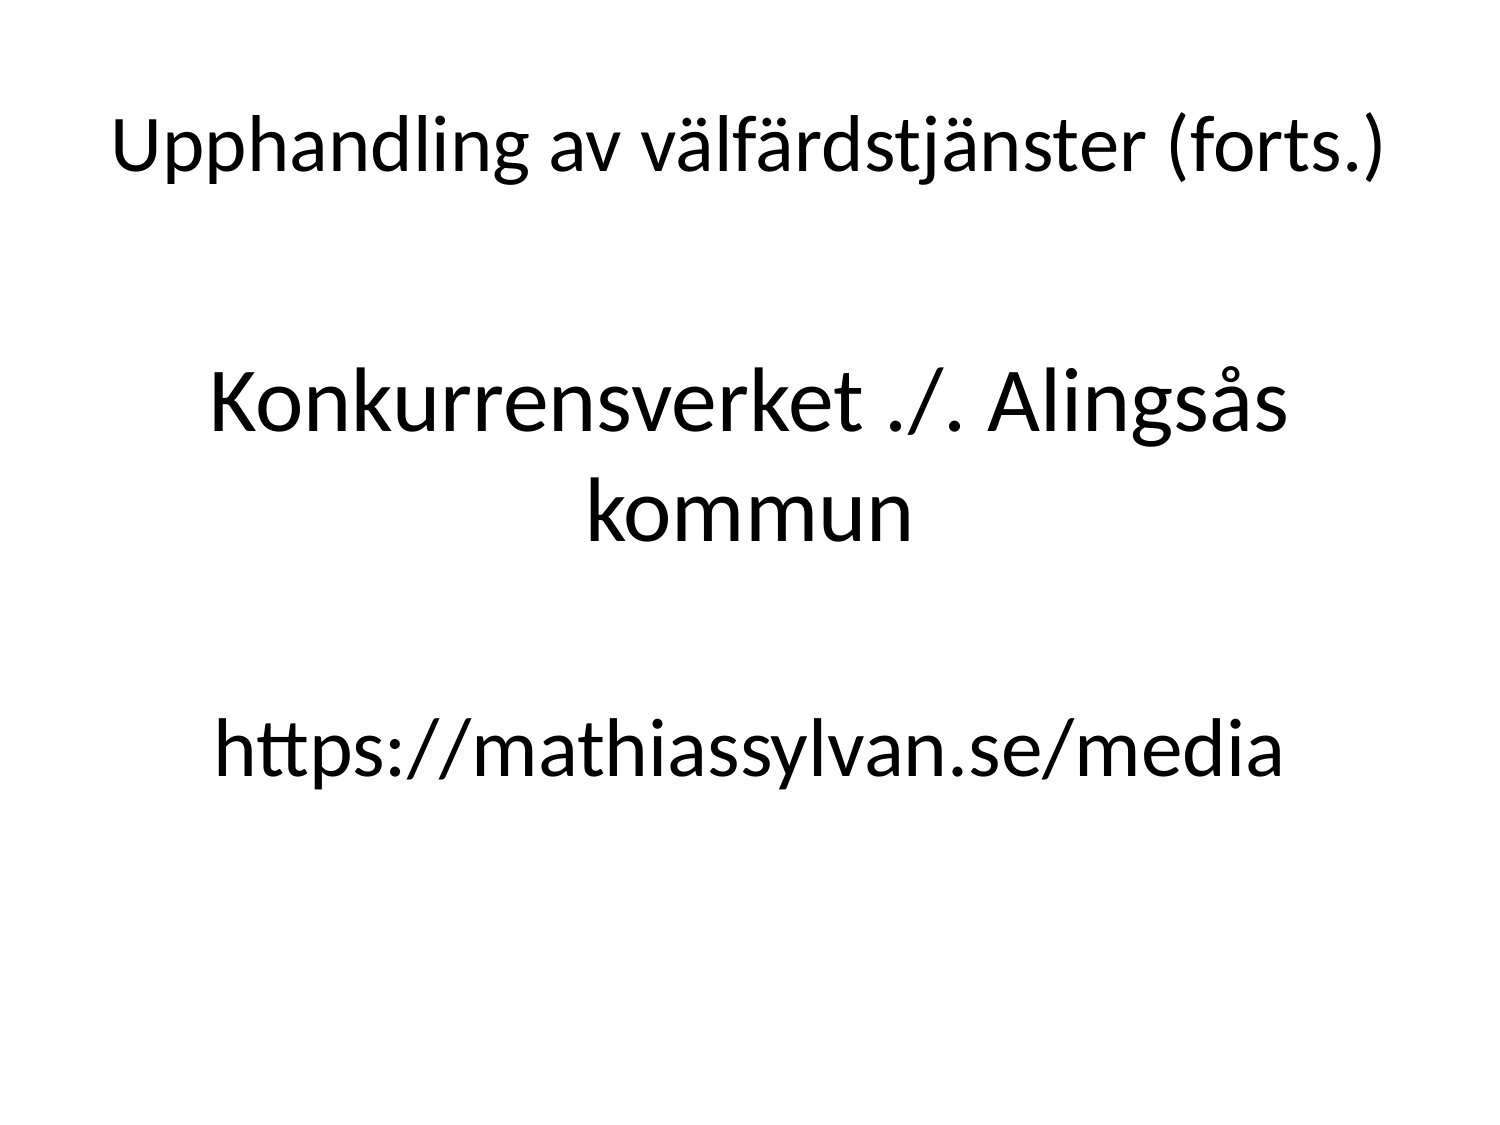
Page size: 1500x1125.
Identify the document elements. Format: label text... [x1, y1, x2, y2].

list Konkurrensverket ./. Alingsås kommun https://mathiassylvan.se/media [75, 332, 1425, 1005]
title Upphandling av välfärdstjänster (forts.) [75, 45, 1425, 233]
